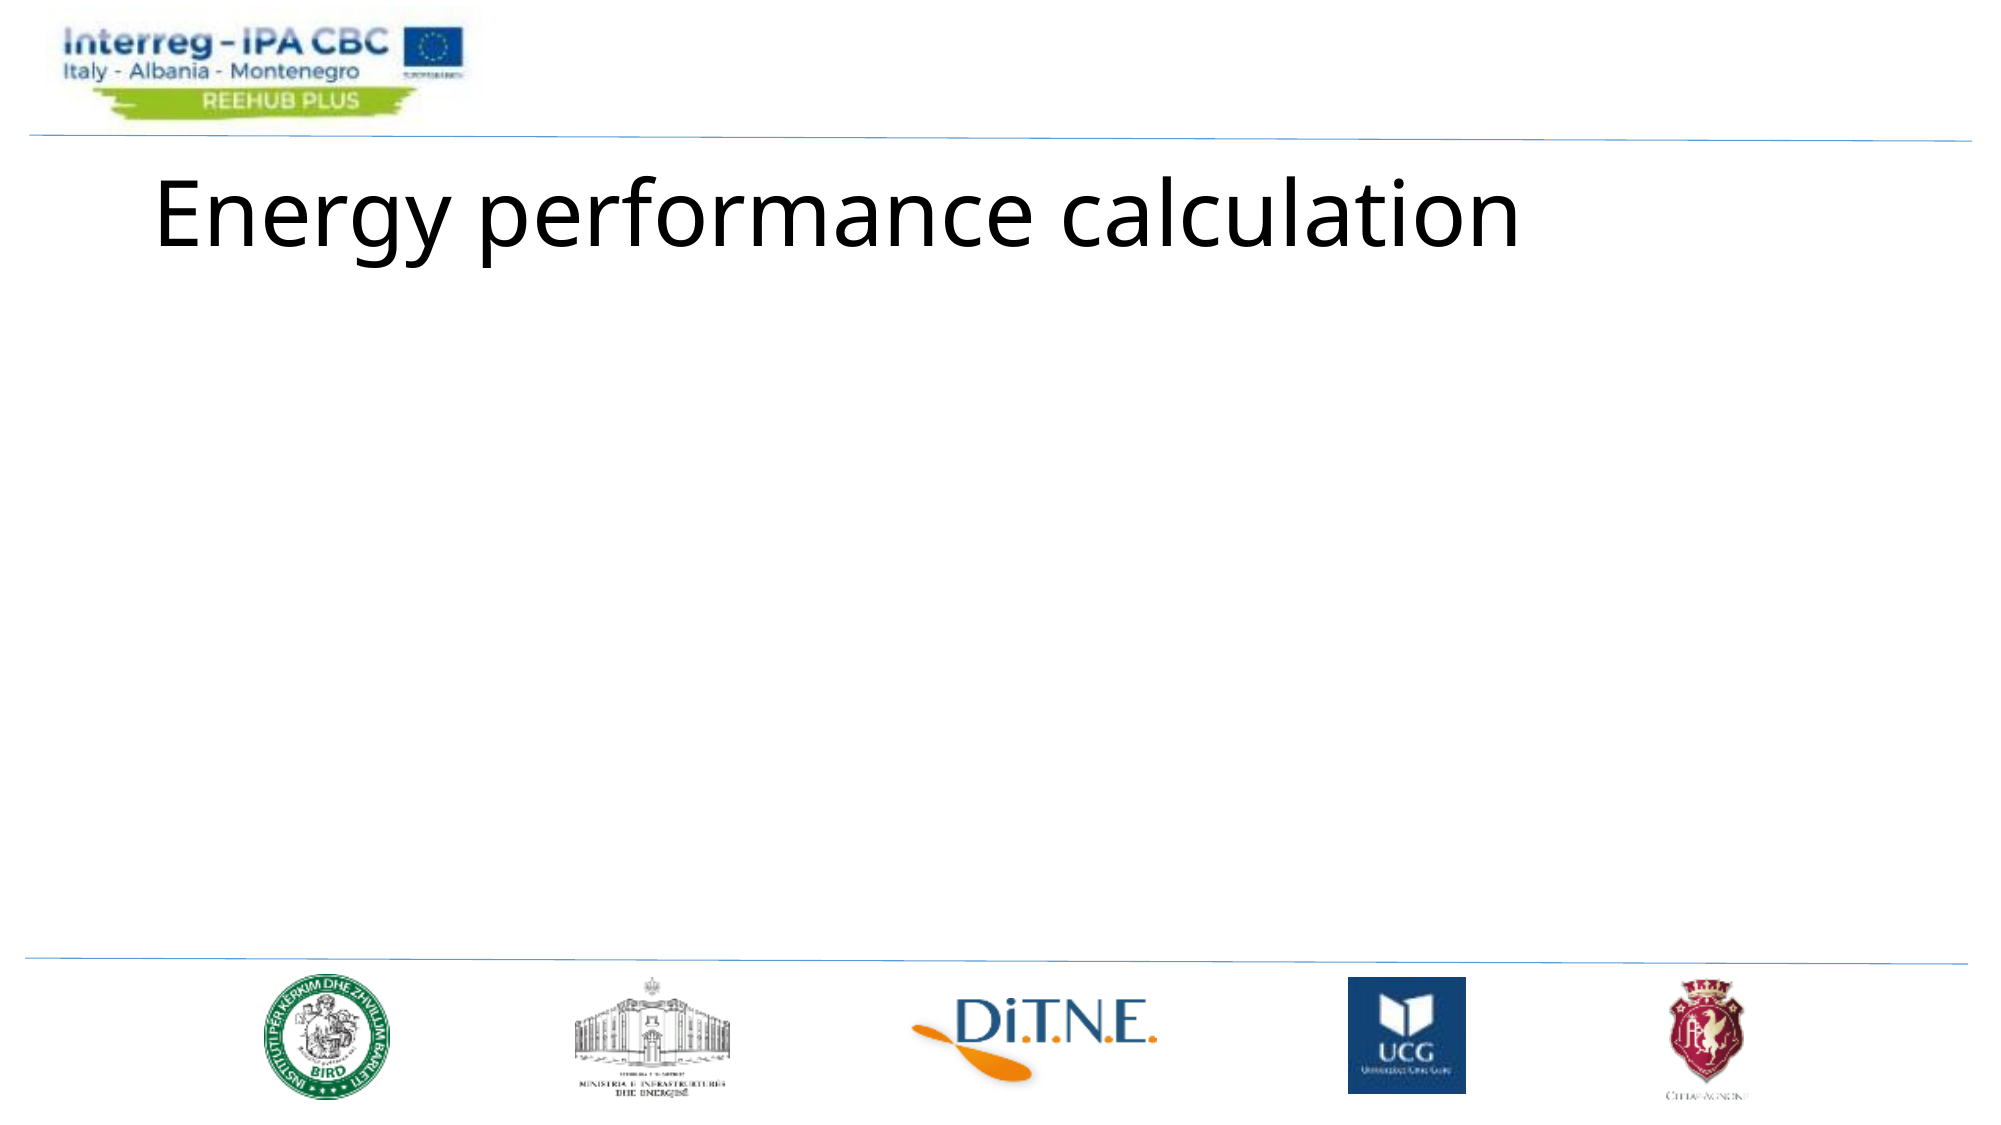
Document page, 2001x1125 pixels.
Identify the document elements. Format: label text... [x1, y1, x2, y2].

picture [1348, 976, 1466, 1094]
title Energy performance calculation [137, 155, 1863, 278]
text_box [25, 958, 1968, 964]
picture [574, 977, 730, 1098]
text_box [29, 135, 1973, 142]
picture [906, 998, 1157, 1092]
picture [264, 974, 390, 1100]
picture [1665, 977, 1750, 1103]
picture [46, 6, 483, 135]
